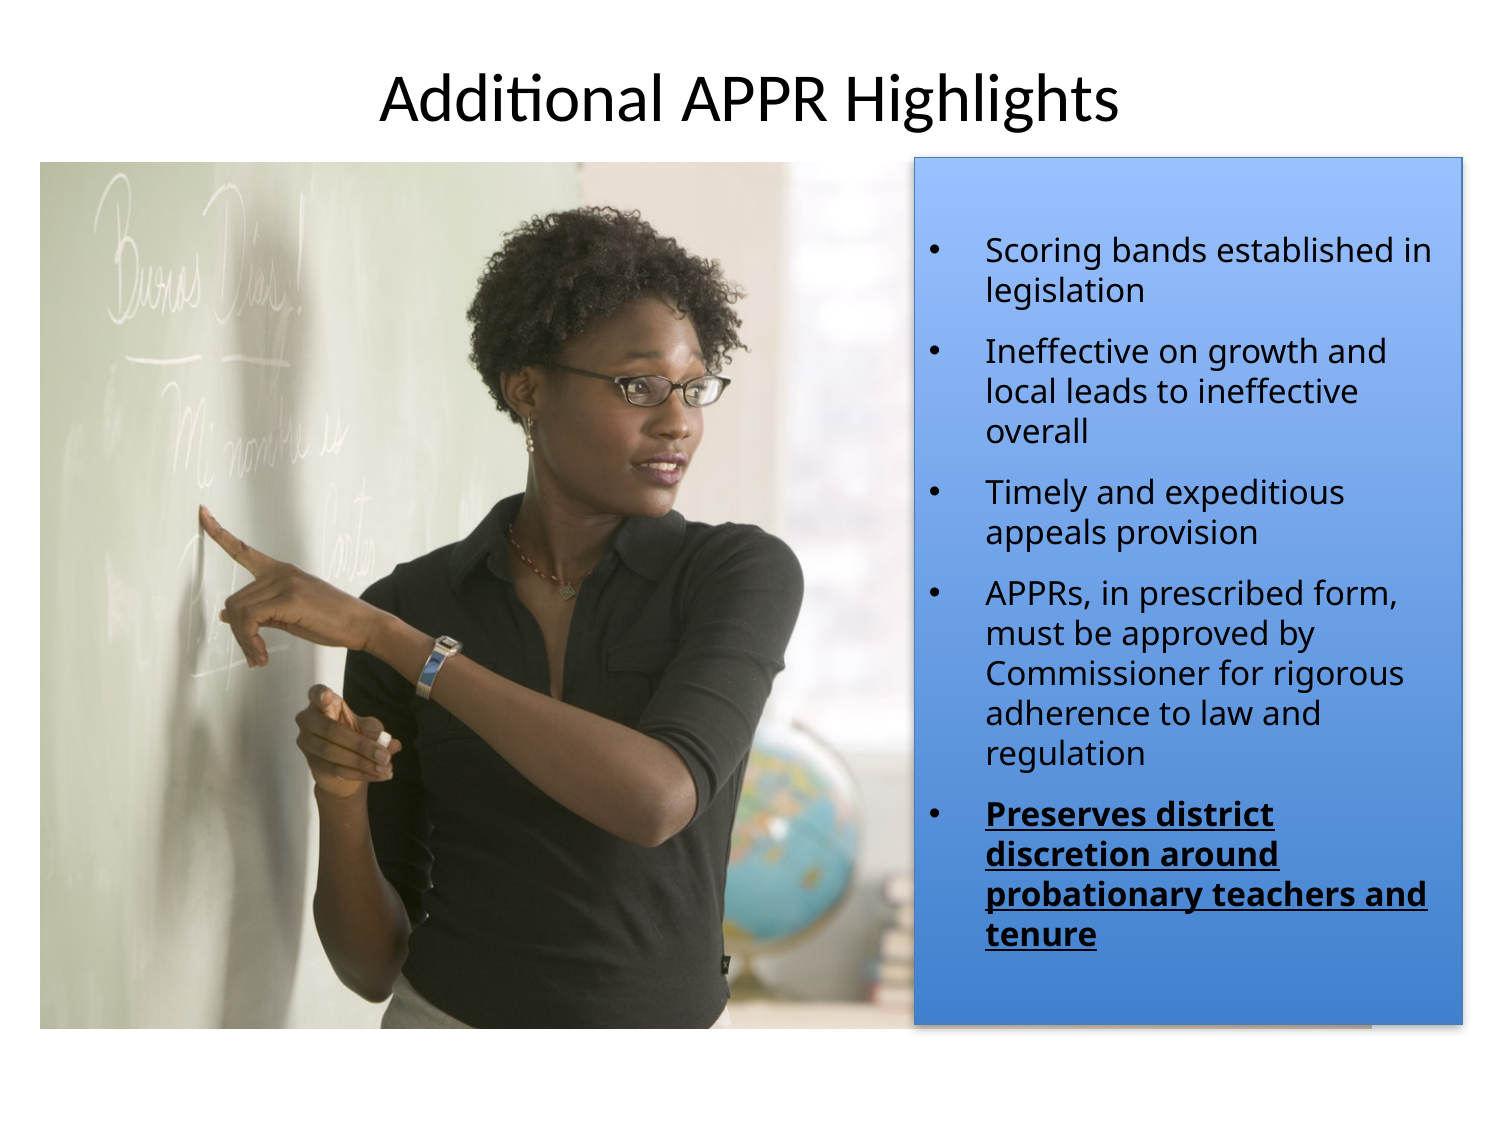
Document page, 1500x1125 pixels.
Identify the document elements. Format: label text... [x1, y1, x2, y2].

title Additional APPR Highlights [75, 45, 1425, 144]
picture [40, 161, 1372, 1030]
text_box Scoring bands established in legislation Ineffective on growth and local leads to ineffective overall Timely and expeditious appeals provision APPRs, in prescribed form, must be approved by Commissioner for rigorous adherence to law and regulation Preserves district discretion around probationary teachers and tenure [914, 157, 1462, 1025]
